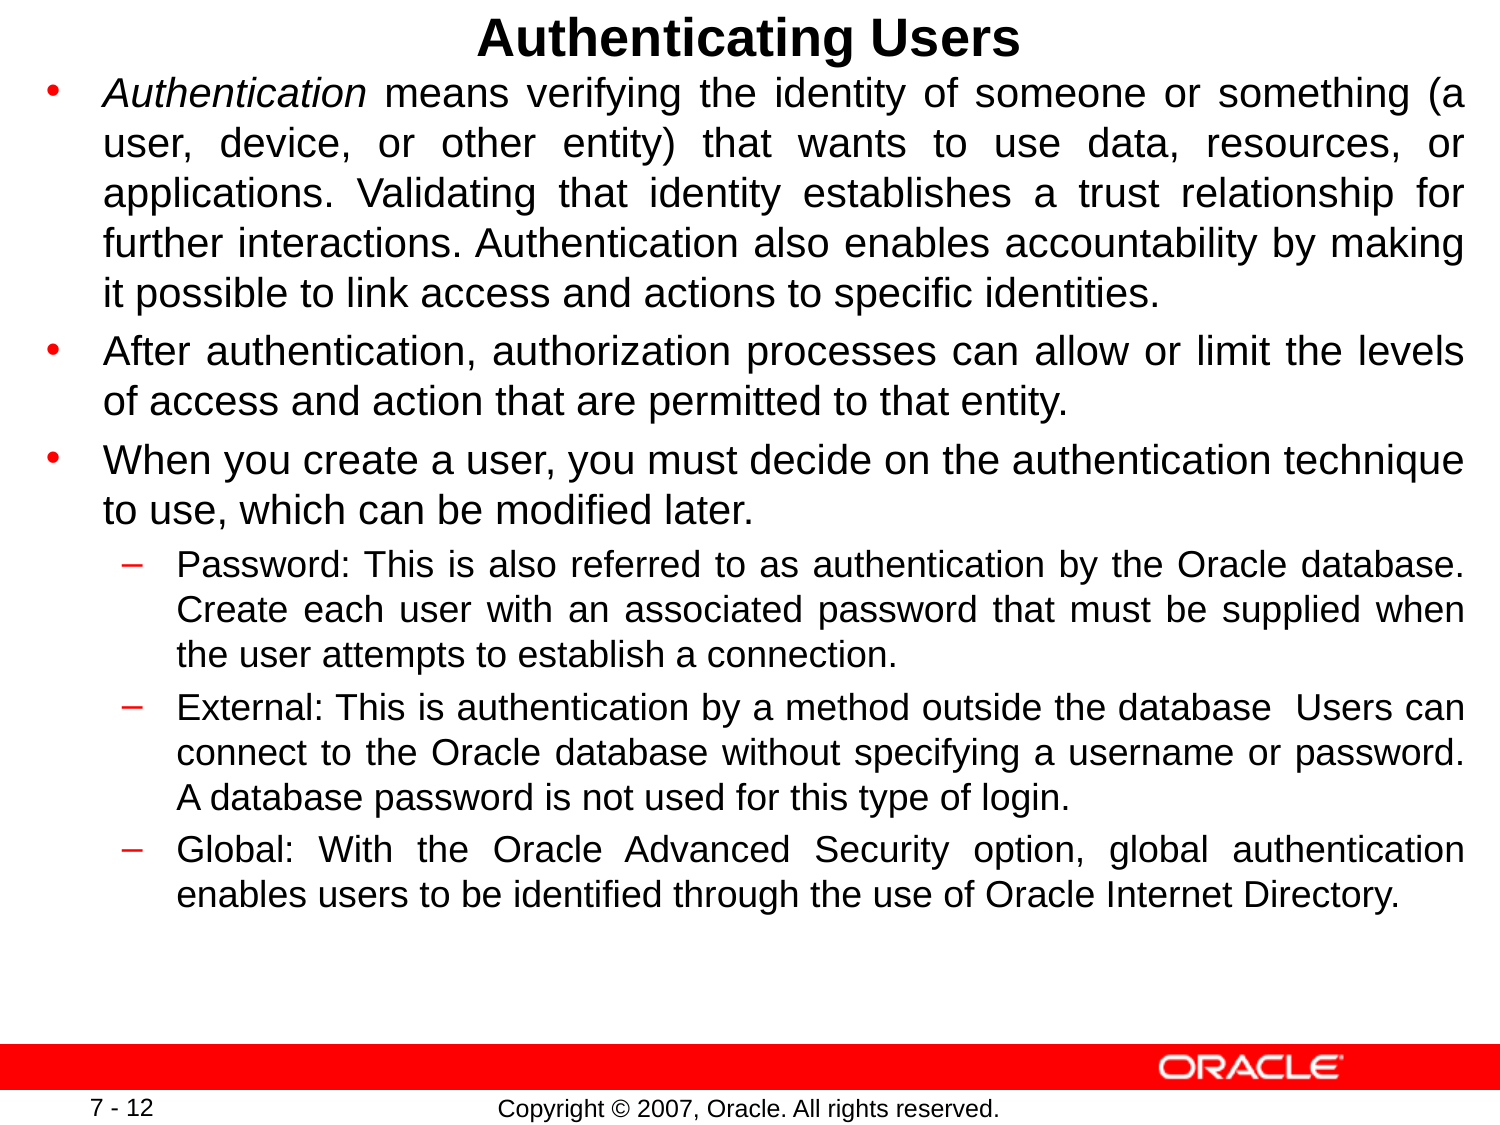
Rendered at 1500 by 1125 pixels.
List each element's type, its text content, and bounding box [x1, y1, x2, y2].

title Authenticating Users [99, 0, 1399, 63]
picture [0, 1044, 1500, 1090]
list Authentication means verifying the identity of someone or something (a user, device, or other entity) that wants to use data, resources, or applications. Validating that identity establishes a trust relationship for further interactions. Authentication also enables accountability by making it possible to link access and actions to specific identities. After authentication, authorization processes can allow or limit the levels of access and action that are permitted to that entity. When you create a user, you must decide on the authentication technique to use, which can be modified later. Password: This is also referred to as authentication by the Oracle database. Create each user with an associated password that must be supplied when the user attempts to establish a connection. External: This is authentication by a method outside the database Users can connect to the Oracle database without specifying a username or password. A database password is not used for this type of login. Global: With the Oracle Advanced Security option, global authentication enables users to be identified through the use of Oracle Internet Directory. [24, 63, 1468, 988]
